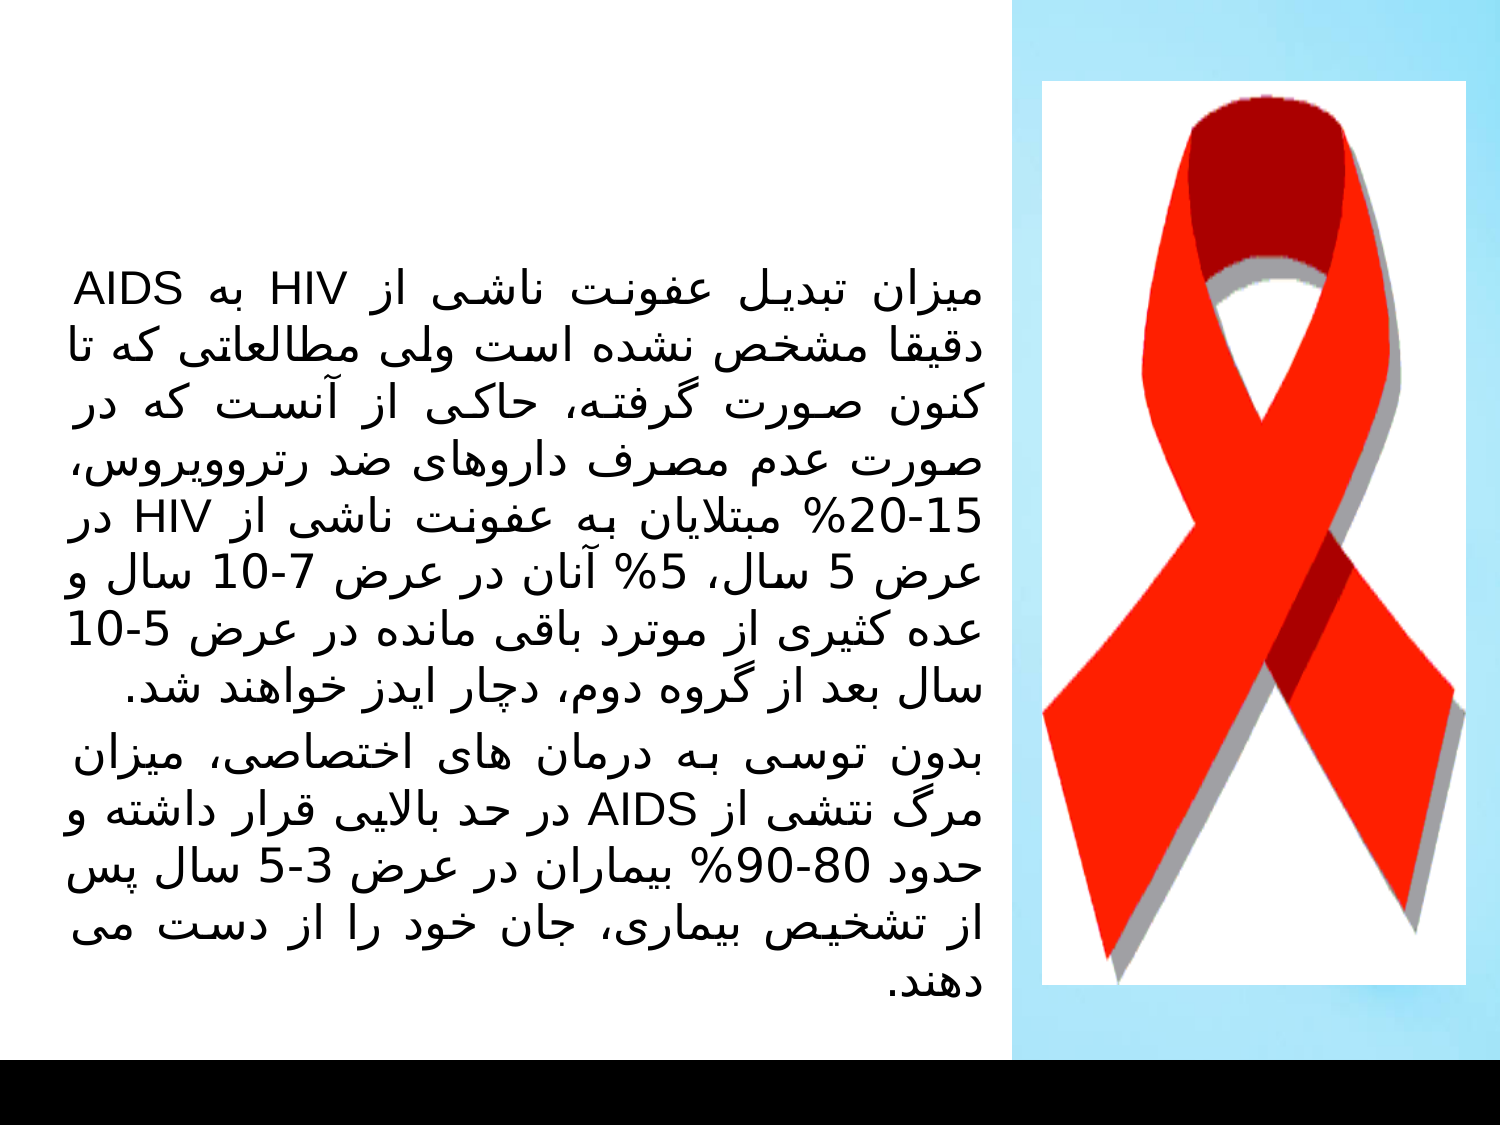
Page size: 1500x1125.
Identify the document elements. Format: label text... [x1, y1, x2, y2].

picture [1012, 0, 1500, 1060]
list میزان تبدیل عفونت ناشی از HIV به AIDS دقیقا مشخص نشده است ولی مطالعاتی که تا کنون صورت گرفته، حاکی از آنست که در صورت عدم مصرف داروهای ضد رتروویروس، 15-20% مبتلایان به عفونت ناشی از HIV در عرض 5 سال، 5% آنان در عرض 7-10 سال و عده کثیری از موترد باقی مانده در عرض 5-10 سال بعد از گروه دوم، دچار ایدز خواهند شد. بدون توسی به درمان های اختصاصی، میزان مرگ نتشی از AIDS در حد بالایی قرار داشته و حدود 80-90% بیماران در عرض 3-5 سال پس از تشخیص بیماری، جان خود را از دست می دهند. [49, 249, 1001, 1026]
